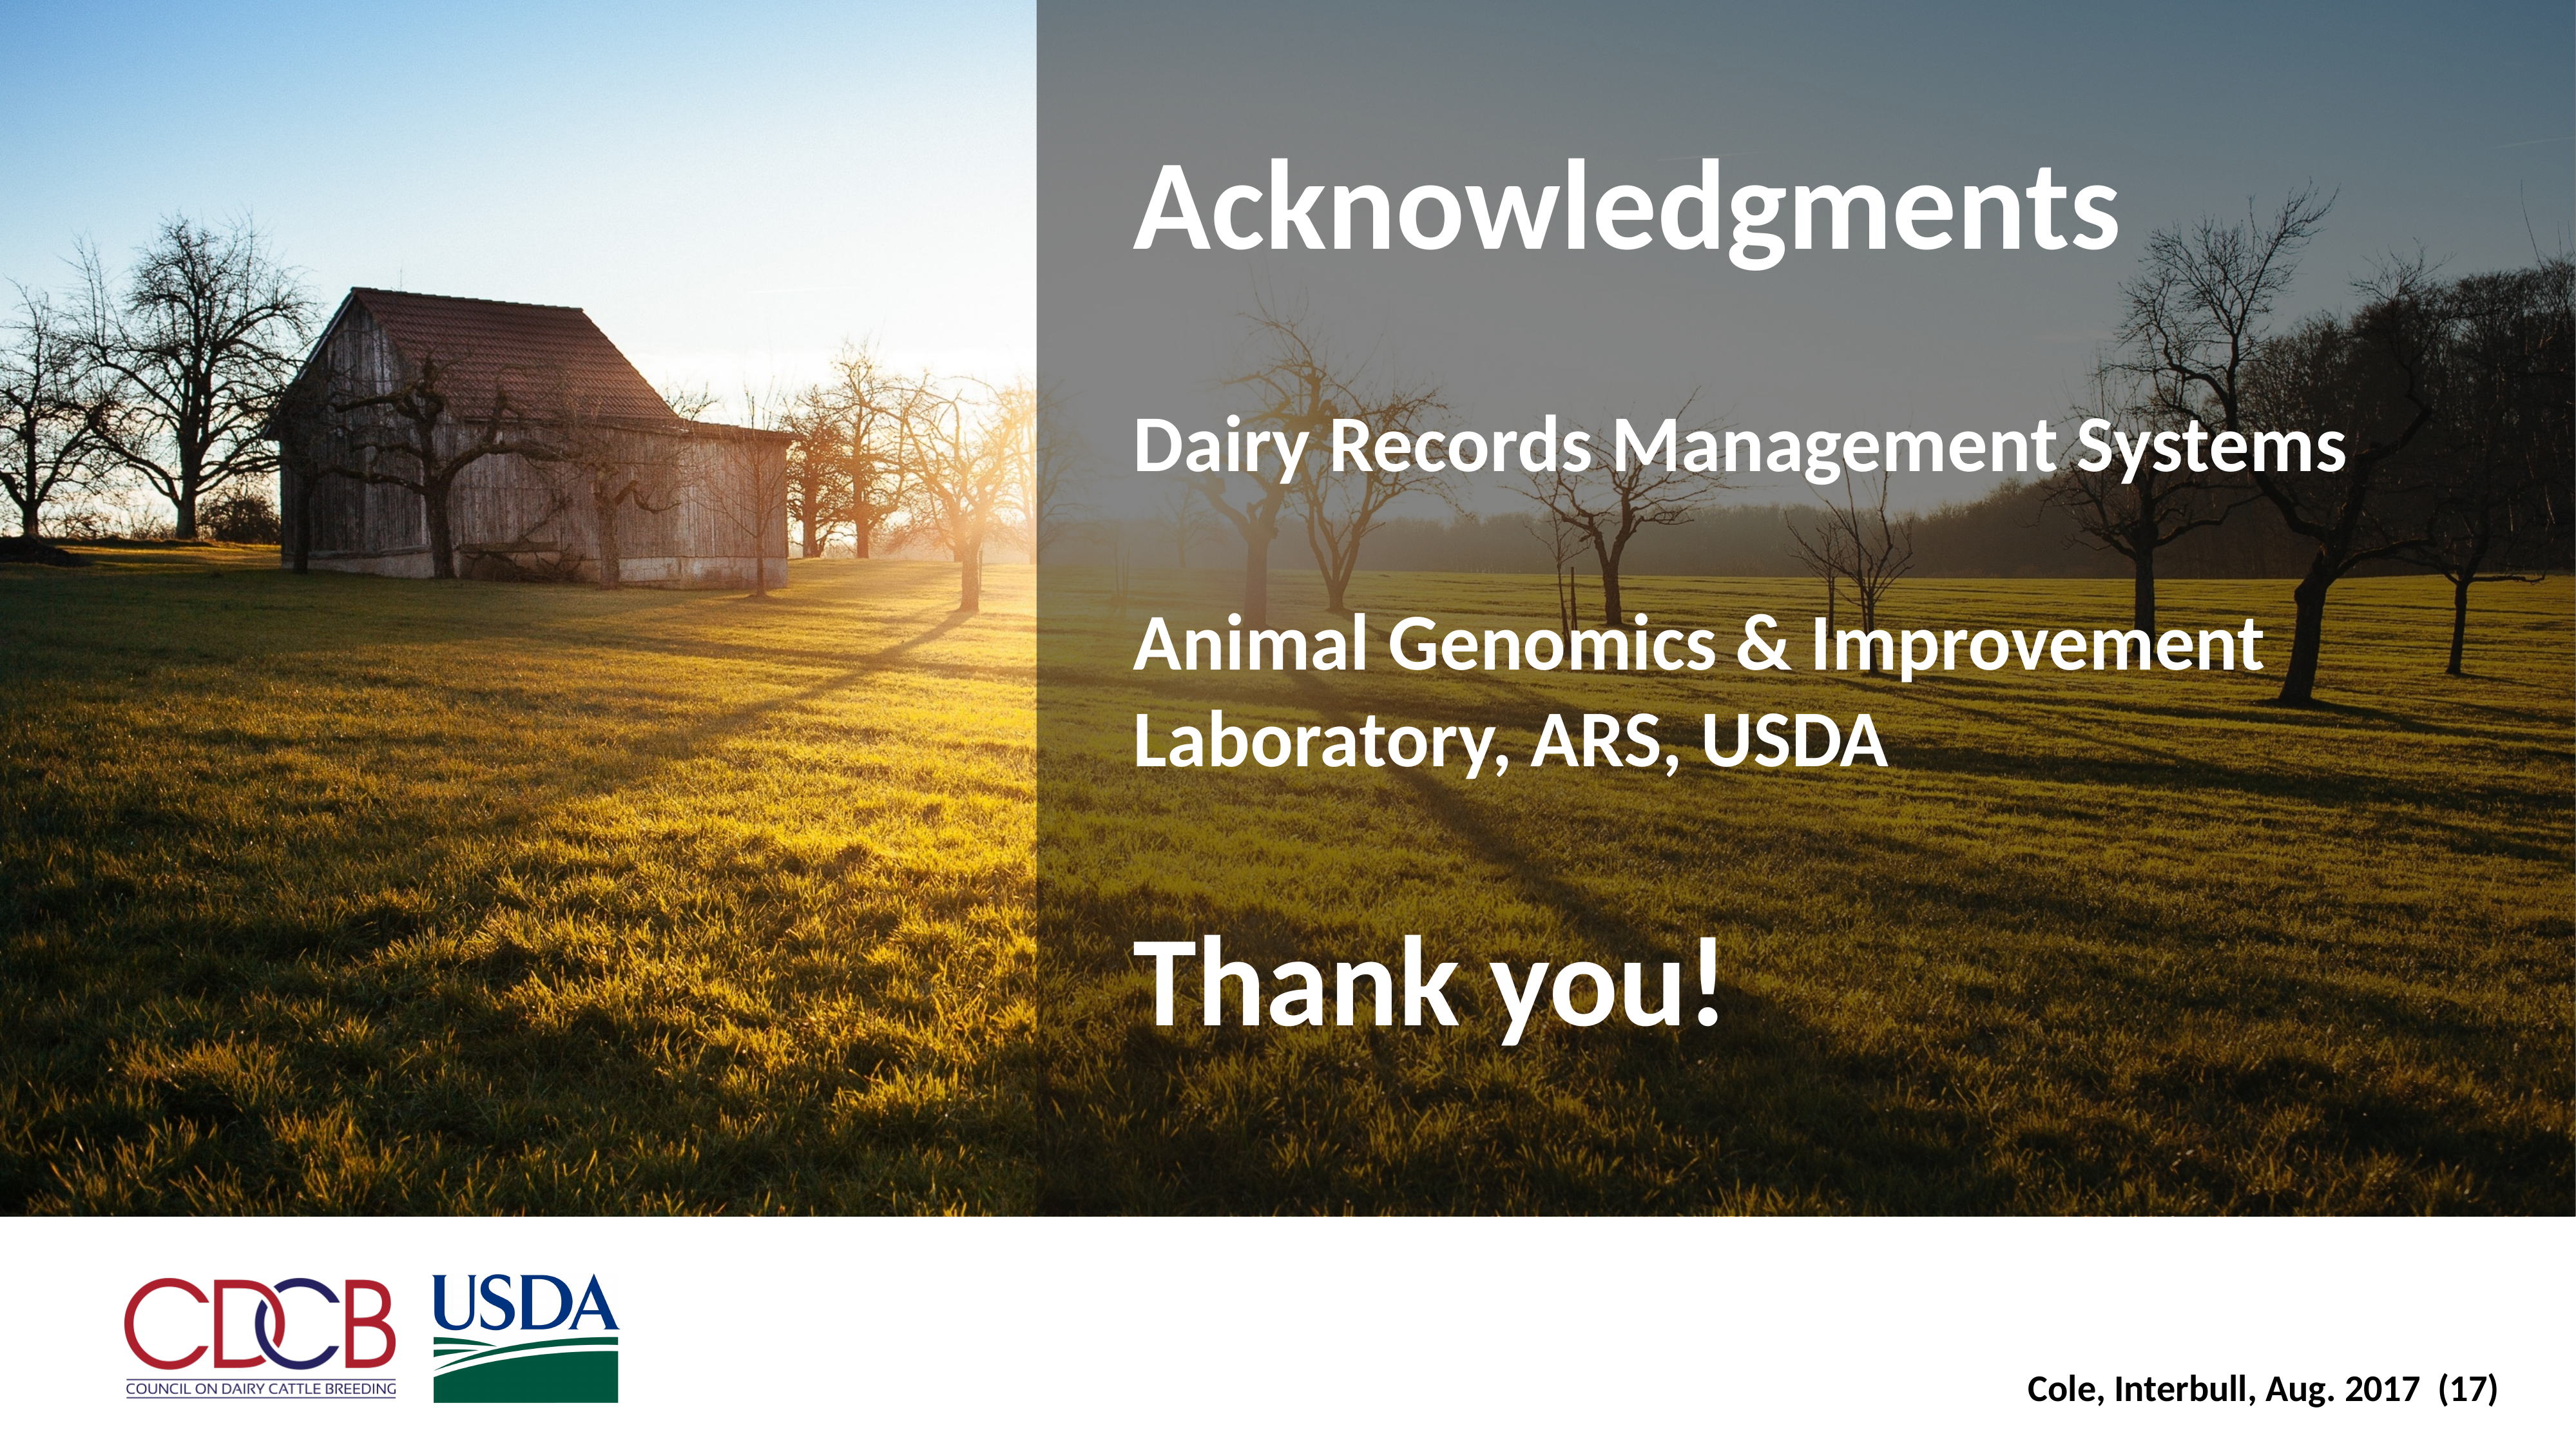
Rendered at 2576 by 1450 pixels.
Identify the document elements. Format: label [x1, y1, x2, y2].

picture [120, 1274, 400, 1403]
picture [432, 1273, 620, 1403]
list [0, 0, 2576, 1217]
